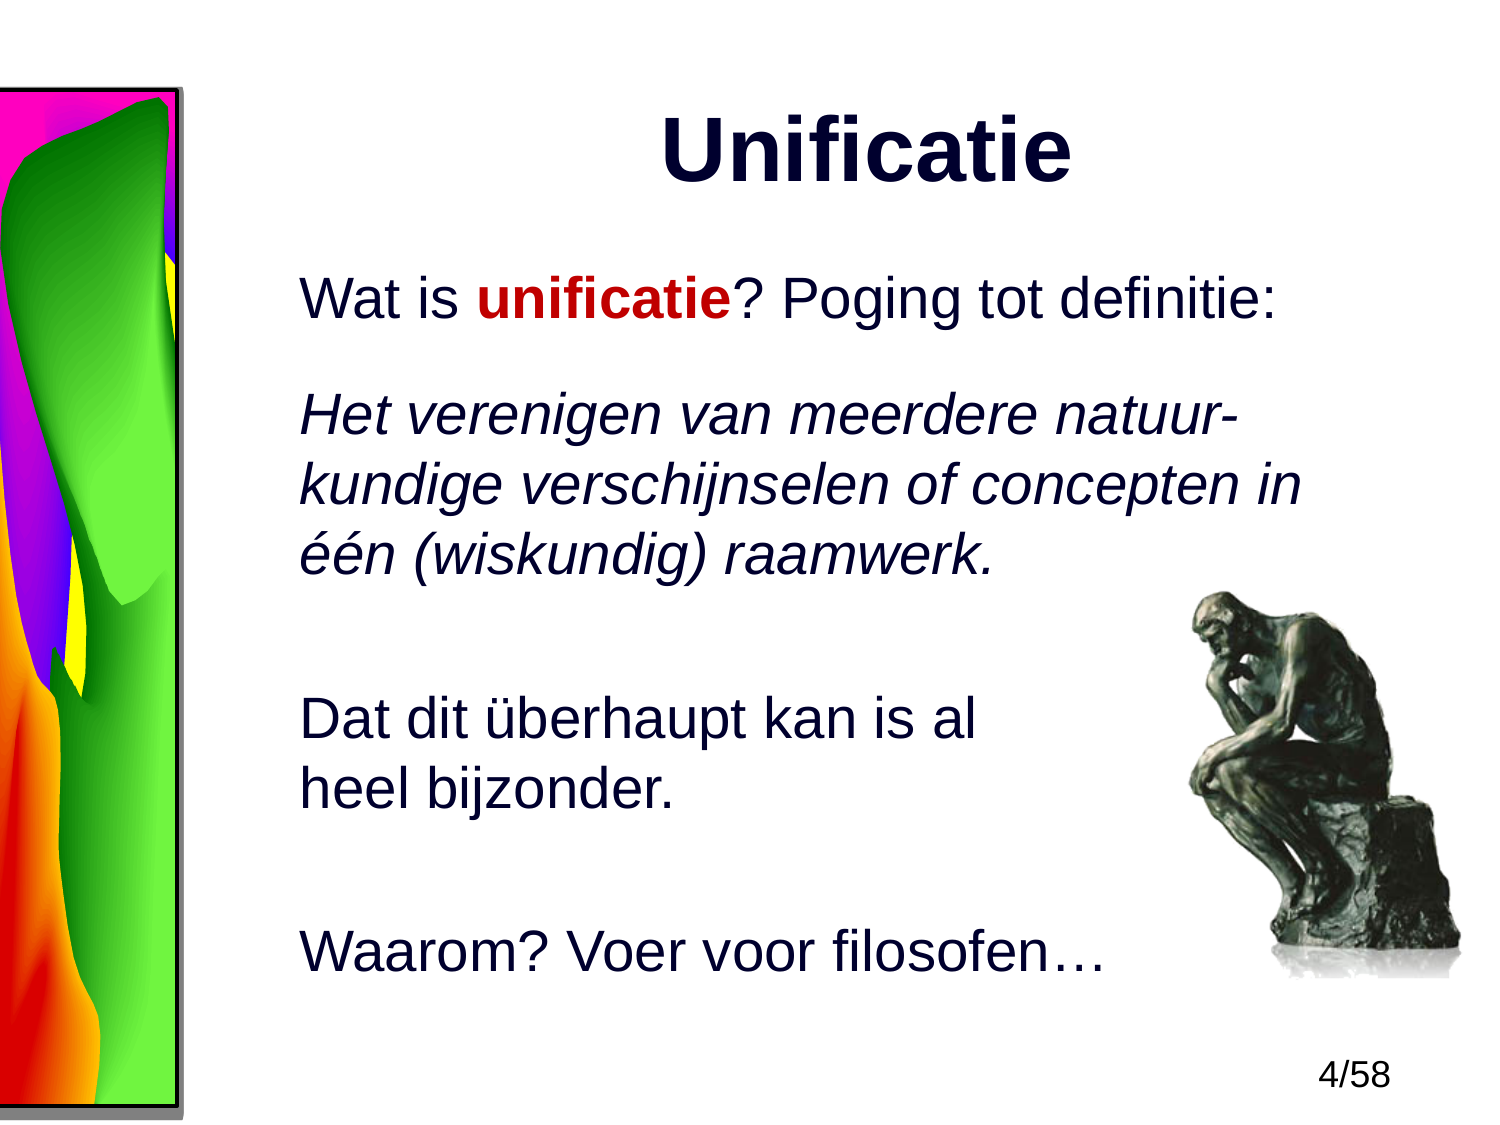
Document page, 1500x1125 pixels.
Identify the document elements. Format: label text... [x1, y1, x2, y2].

picture [1096, 569, 1500, 1008]
list Wat is unificatie? Poging tot definitie: Het verenigen van meerdere natuur-kundige verschijnselen of concepten in één (wiskundig) raamwerk. Dat dit überhaupt kan is al heel bijzonder. Waarom? Voer voor filosofen… [284, 252, 1442, 1041]
title Unificatie [291, 38, 1443, 252]
